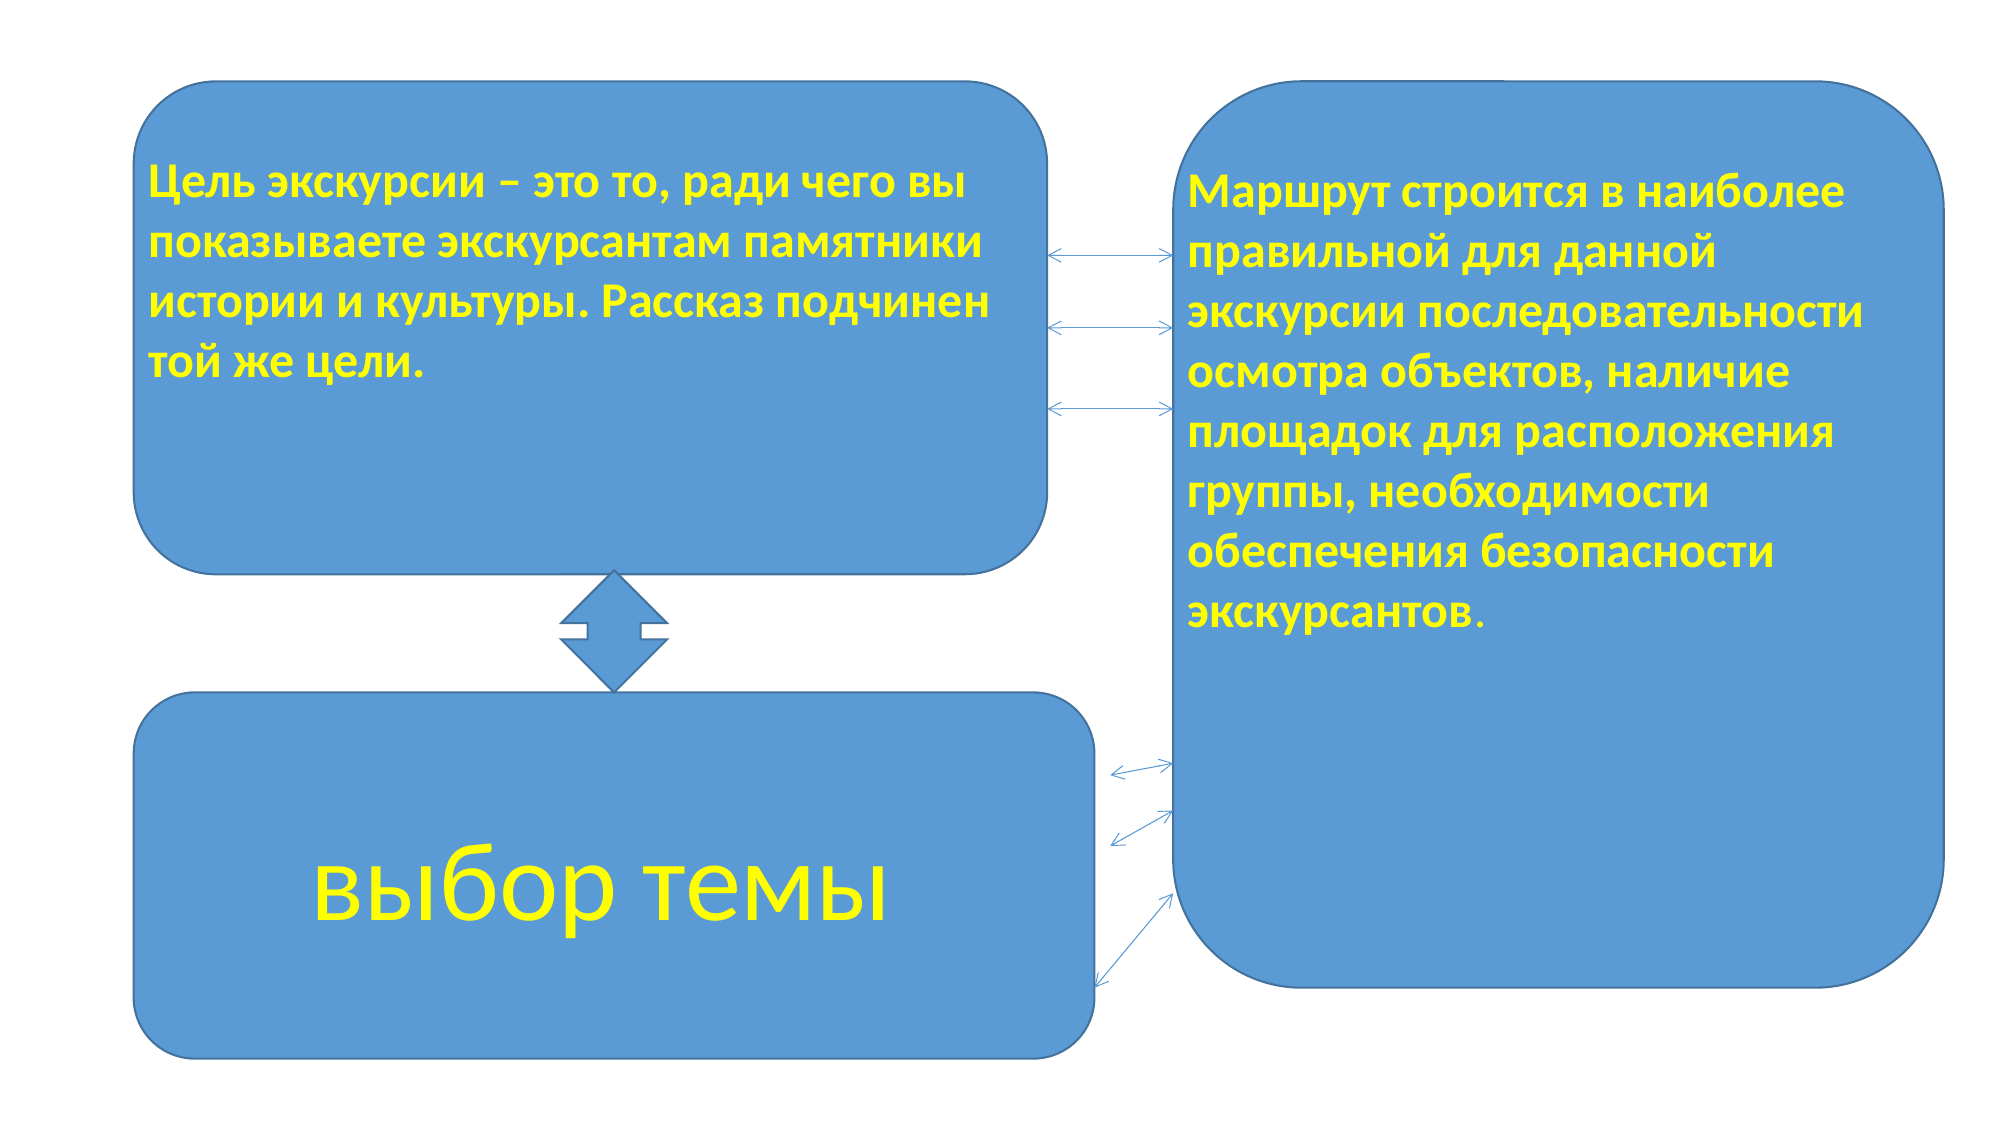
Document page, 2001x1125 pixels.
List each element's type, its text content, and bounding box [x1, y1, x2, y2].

text_box [1172, 149, 1945, 989]
text_box [1254, 80, 1863, 89]
text_box Цель экскурсии – это то, ради чего вы показываете экскурсантам памятники истории и культуры. Рассказ подчинен той же цели. [133, 90, 1048, 395]
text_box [1110, 763, 1174, 776]
text_box [132, 156, 1049, 576]
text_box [1110, 810, 1174, 846]
text_box Маршрут строится в наиболее правильной для данной экскурсии последовательности осмотра объектов, наличие площадок для расположения группы, необходимости обеспечения безопасности экскурсантов. [1173, 89, 1930, 645]
text_box выбор темы [132, 691, 1096, 1060]
text_box [558, 568, 670, 694]
text_box [177, 80, 1004, 90]
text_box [1094, 893, 1174, 988]
